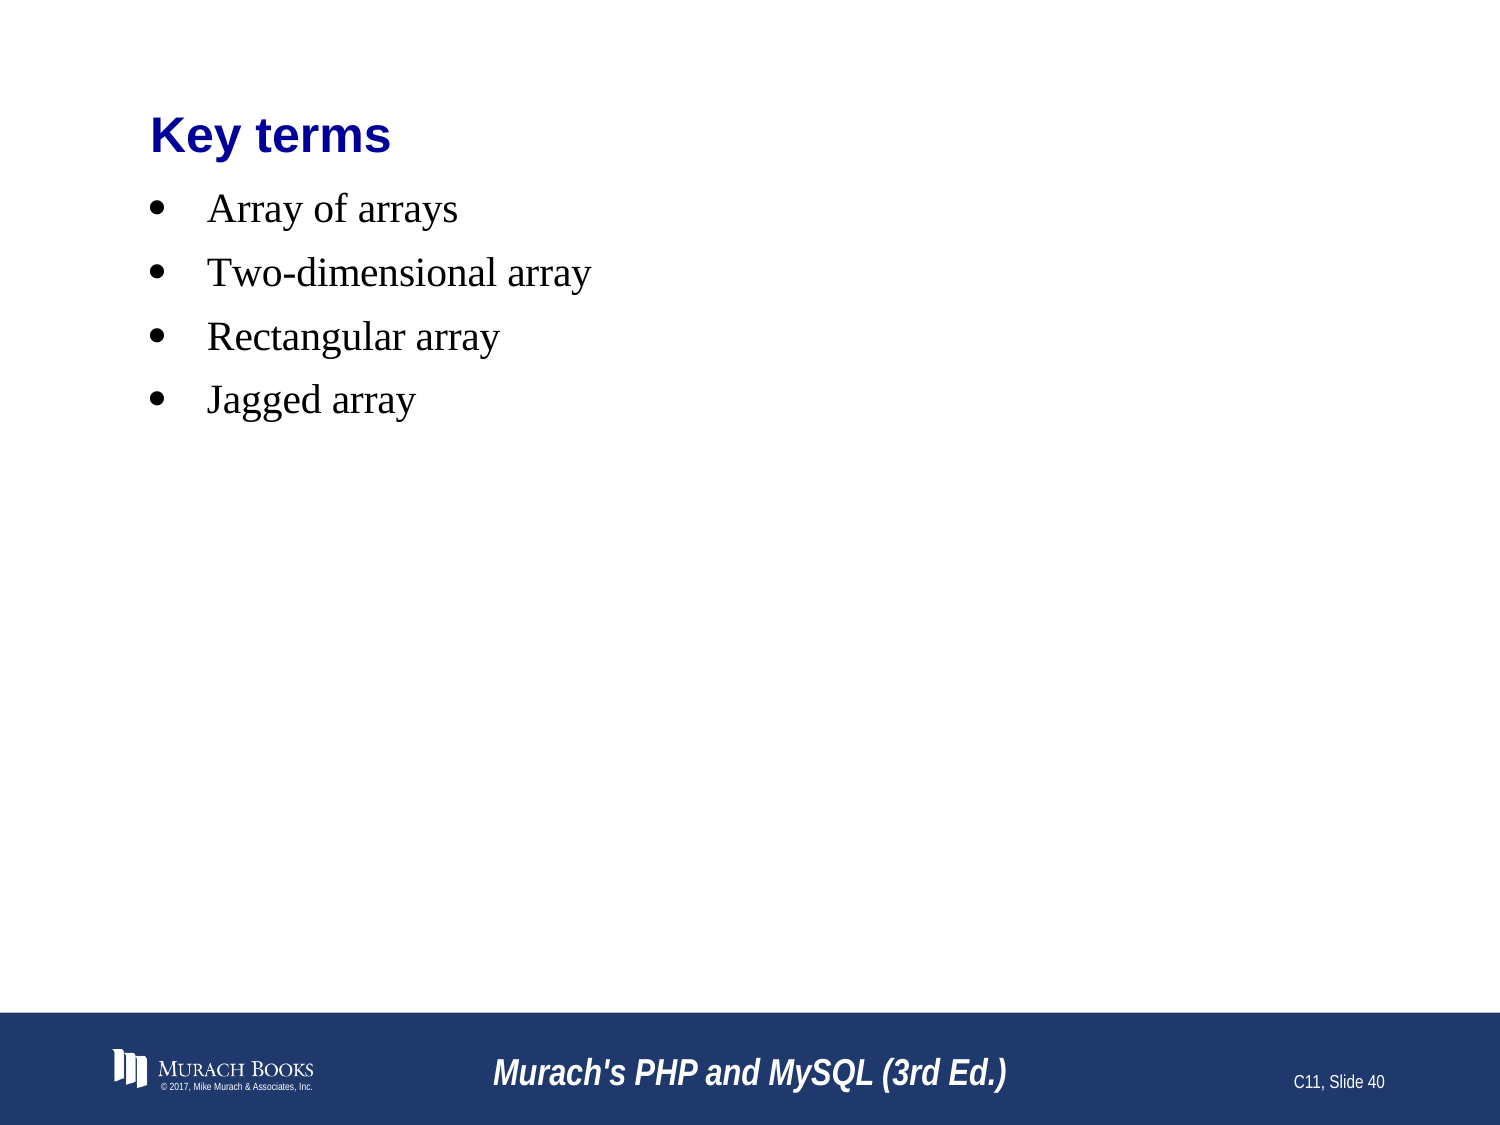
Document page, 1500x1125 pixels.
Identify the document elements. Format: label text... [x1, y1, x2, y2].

footer © 2017, Mike Murach & Associates, Inc. [12, 1025, 463, 1100]
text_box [149, 180, 1346, 876]
title Key terms [150, 101, 1350, 163]
slide_number C11, Slide 40 [1087, 1025, 1400, 1100]
slide_number Murach's PHP and MySQL (3rd Ed.) [463, 1025, 1050, 1100]
